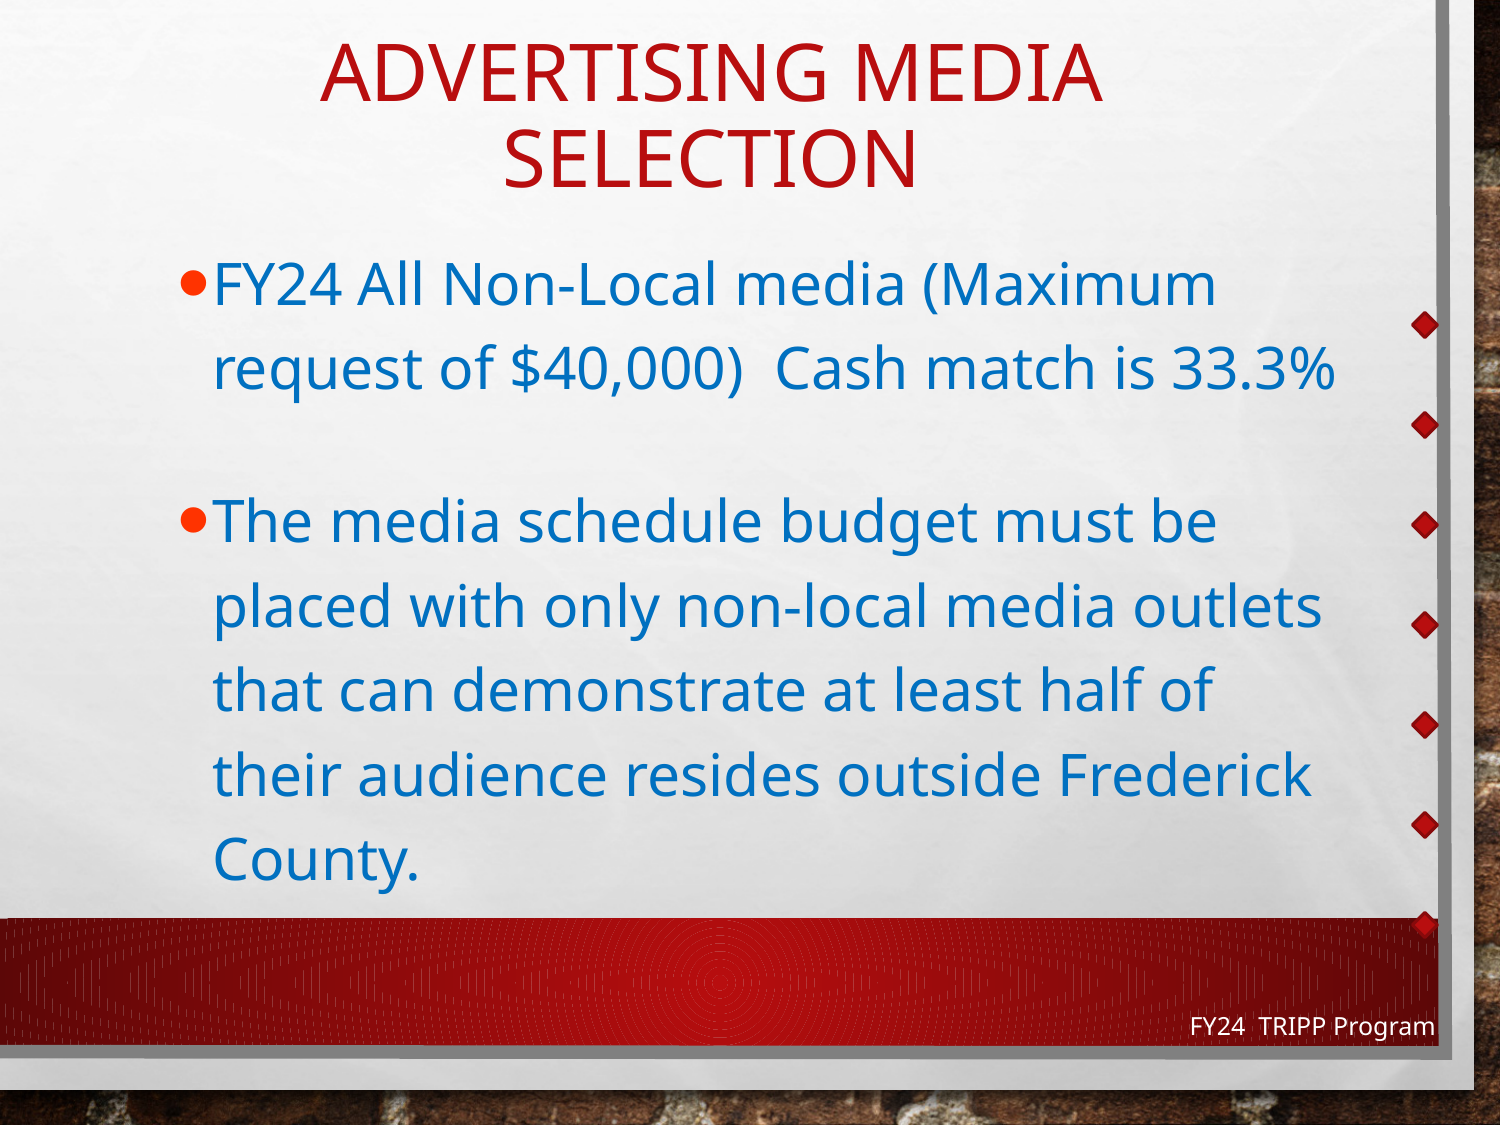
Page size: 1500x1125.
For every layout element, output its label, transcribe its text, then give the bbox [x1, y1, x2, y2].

list FY24 All Non-Local media (Maximum request of $40,000) Cash match is 33.3% The media schedule budget must be placed with only non-local media outlets that can demonstrate at least half of their audience resides outside Frederick County. [161, 224, 1375, 950]
title ADVERTISING Media Selection [161, 24, 1262, 213]
picture [0, 0, 1500, 1125]
